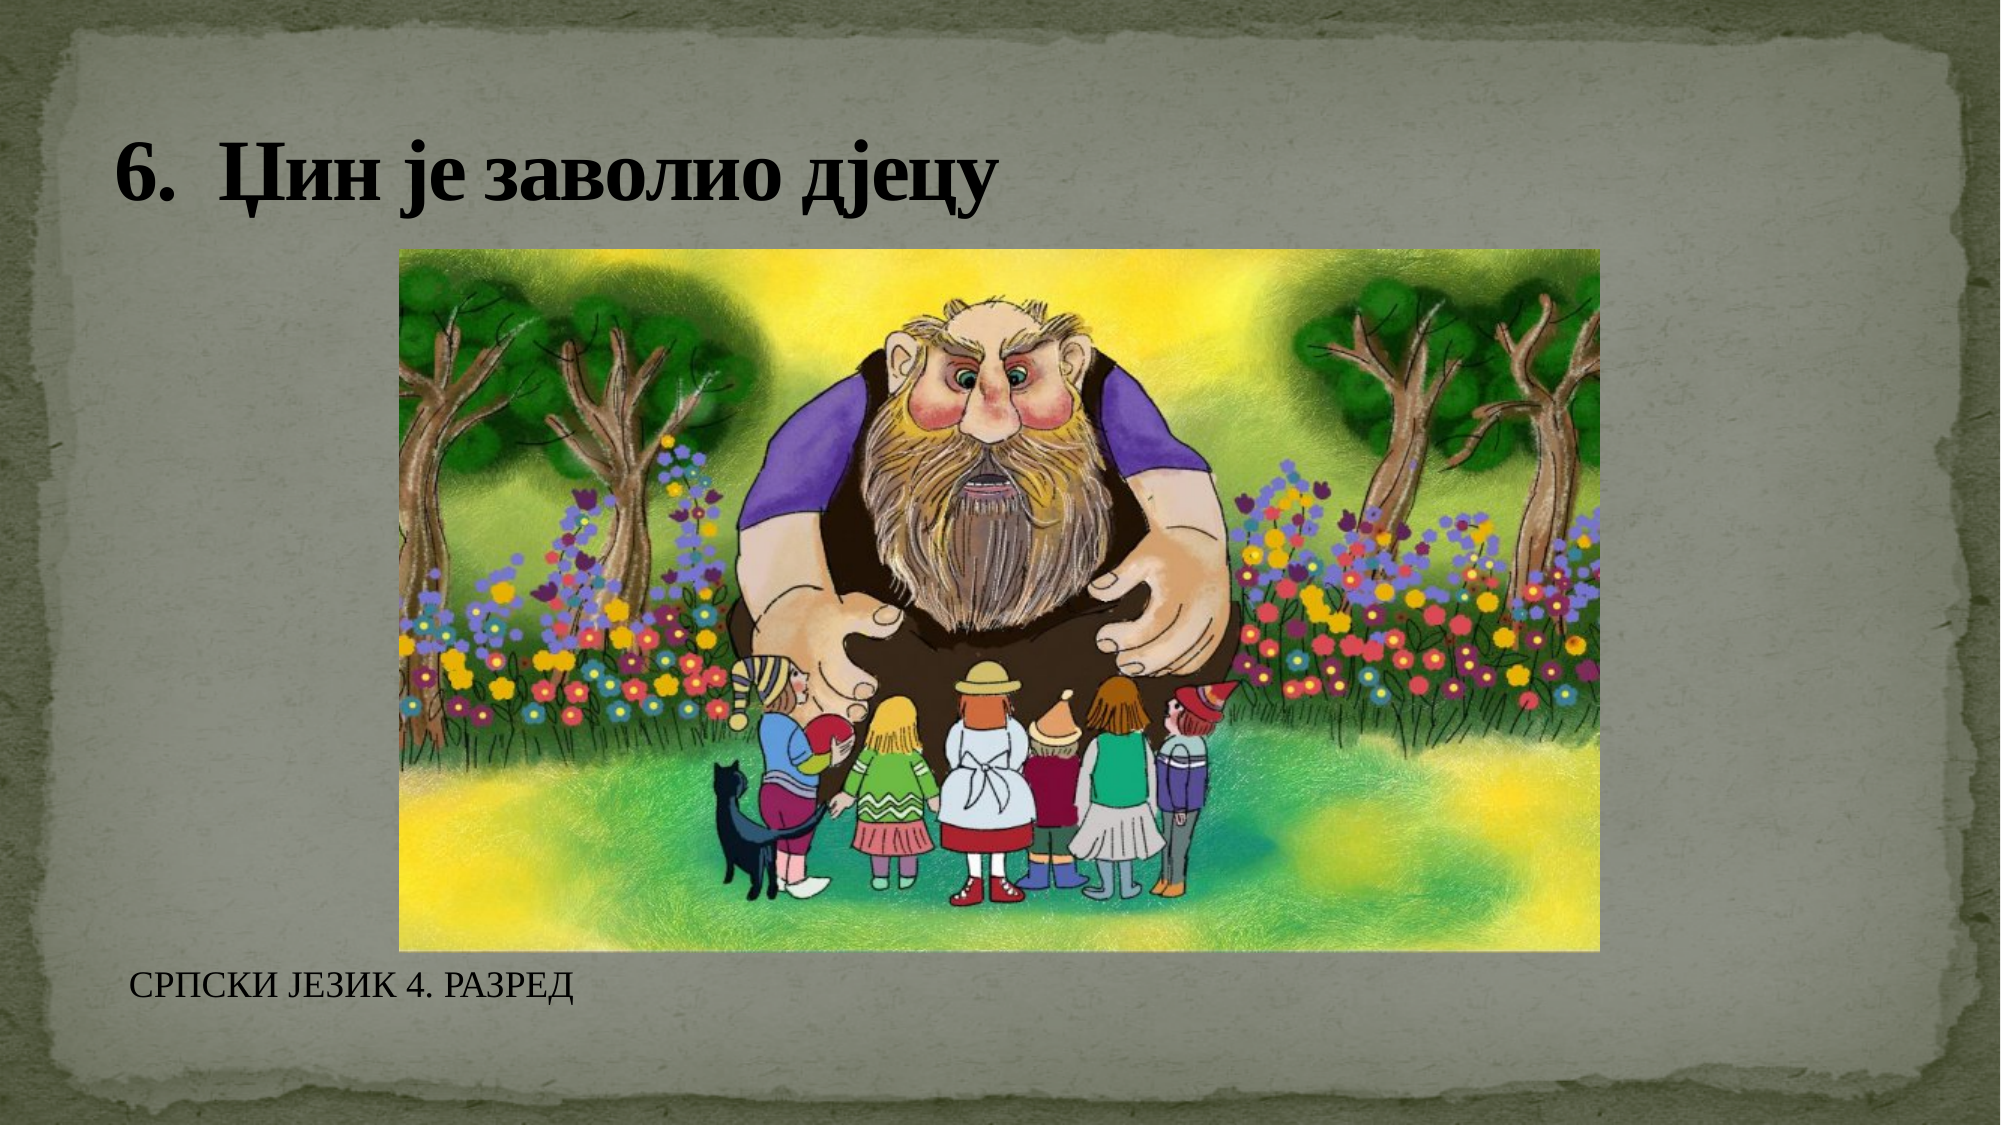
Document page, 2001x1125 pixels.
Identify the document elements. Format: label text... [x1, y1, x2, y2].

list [402, 252, 1598, 951]
title 6. Џин је заволио дјецу [99, 24, 1900, 225]
text_box СРПСКИ ЈЕЗИК 4. РАЗРЕД [114, 952, 682, 1012]
